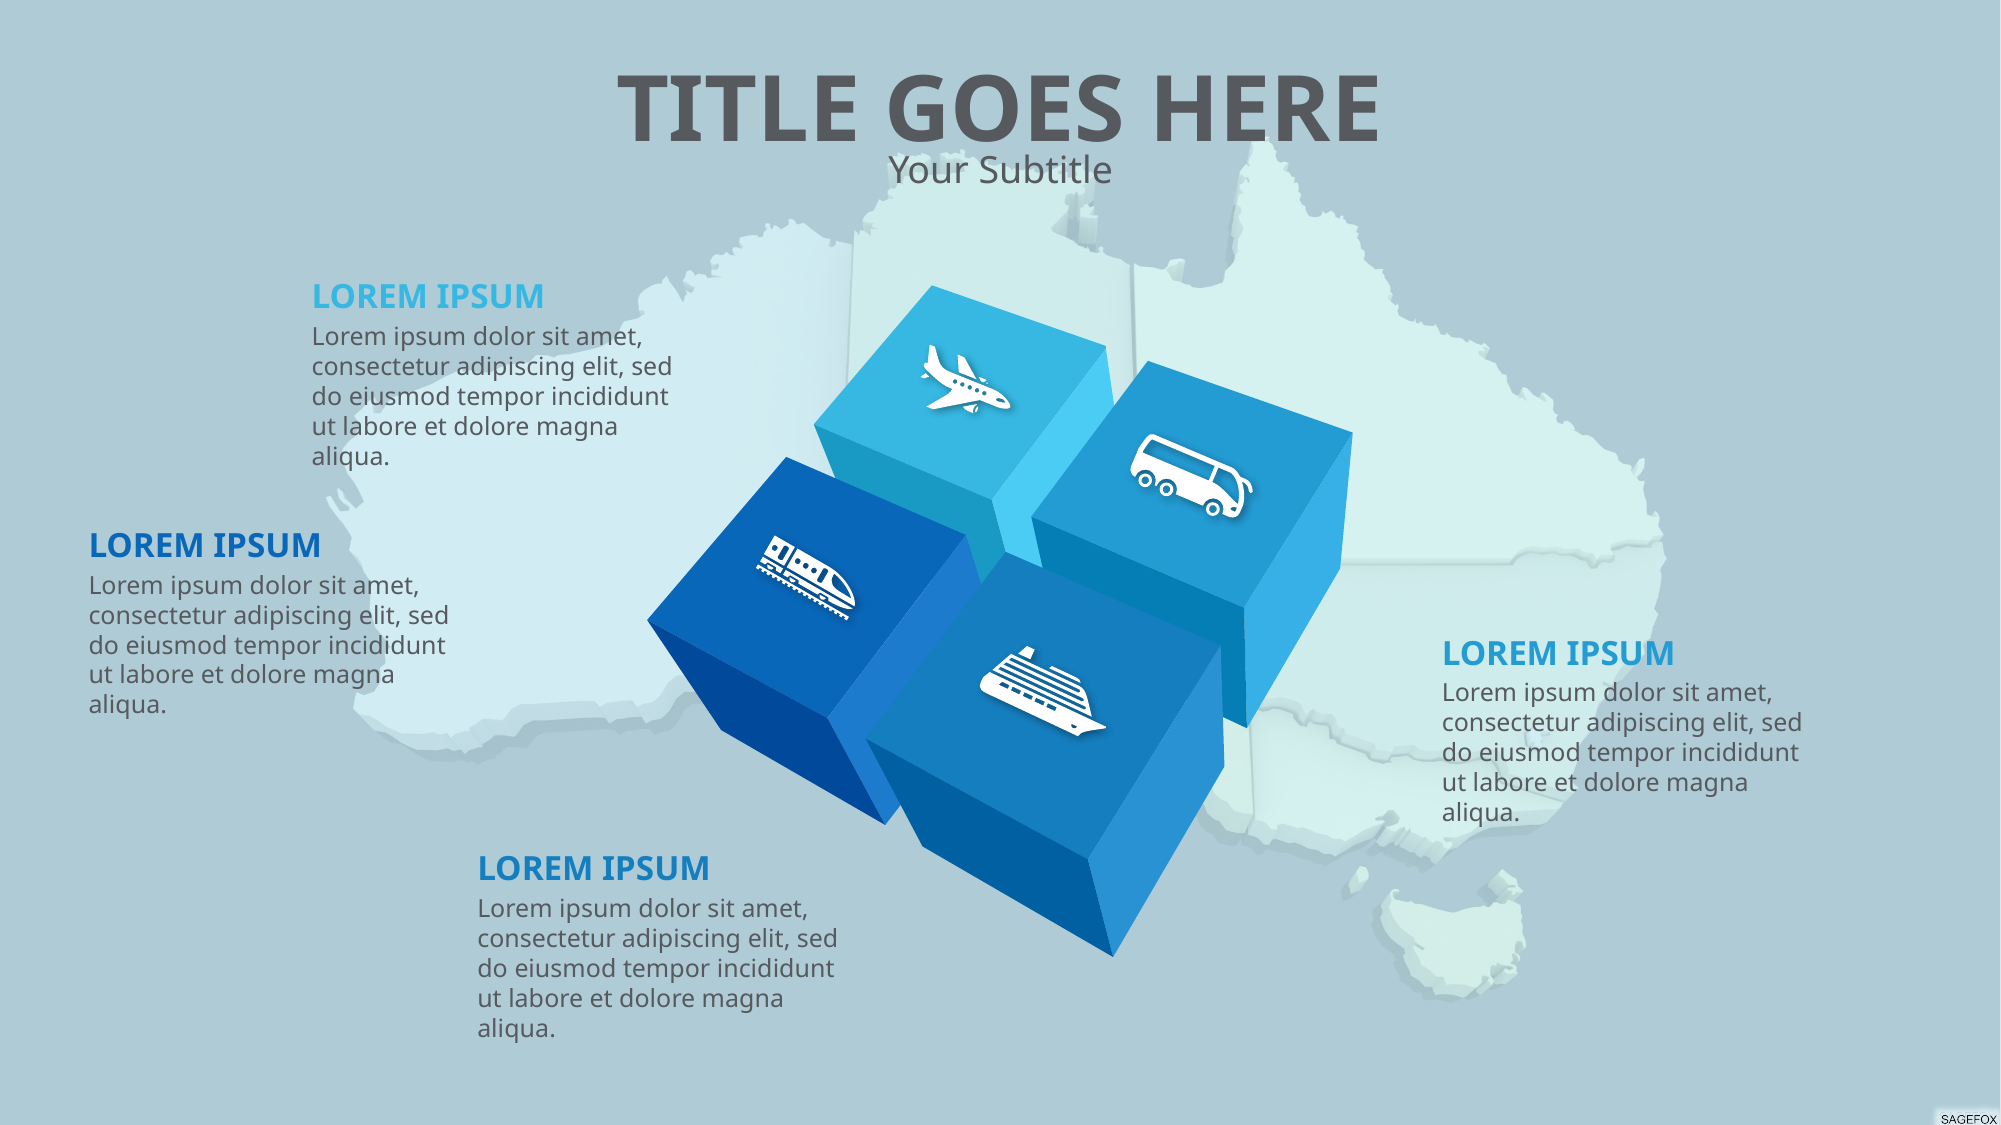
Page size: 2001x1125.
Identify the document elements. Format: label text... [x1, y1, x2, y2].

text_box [1031, 360, 1353, 729]
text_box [865, 551, 1225, 958]
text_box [813, 285, 1128, 551]
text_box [647, 456, 1007, 825]
text_box LOREM IPSUM Lorem ipsum dolor sit amet, consectetur adipiscing elit, sed do eiusmod tempor incididunt ut labore et dolore magna aliqua. [1427, 624, 1827, 834]
text_box LOREM IPSUM Lorem ipsum dolor sit amet, consectetur adipiscing elit, sed do eiusmod tempor incididunt ut labore et dolore magna aliqua. [296, 268, 697, 478]
text_box LOREM IPSUM Lorem ipsum dolor sit amet, consectetur adipiscing elit, sed do eiusmod tempor incididunt ut labore et dolore magna aliqua. [462, 840, 862, 1050]
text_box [548, 42, 1452, 199]
picture [1938, 1114, 1999, 1125]
text_box LOREM IPSUM Lorem ipsum dolor sit amet, consectetur adipiscing elit, sed do eiusmod tempor incididunt ut labore et dolore magna aliqua. [73, 516, 473, 727]
